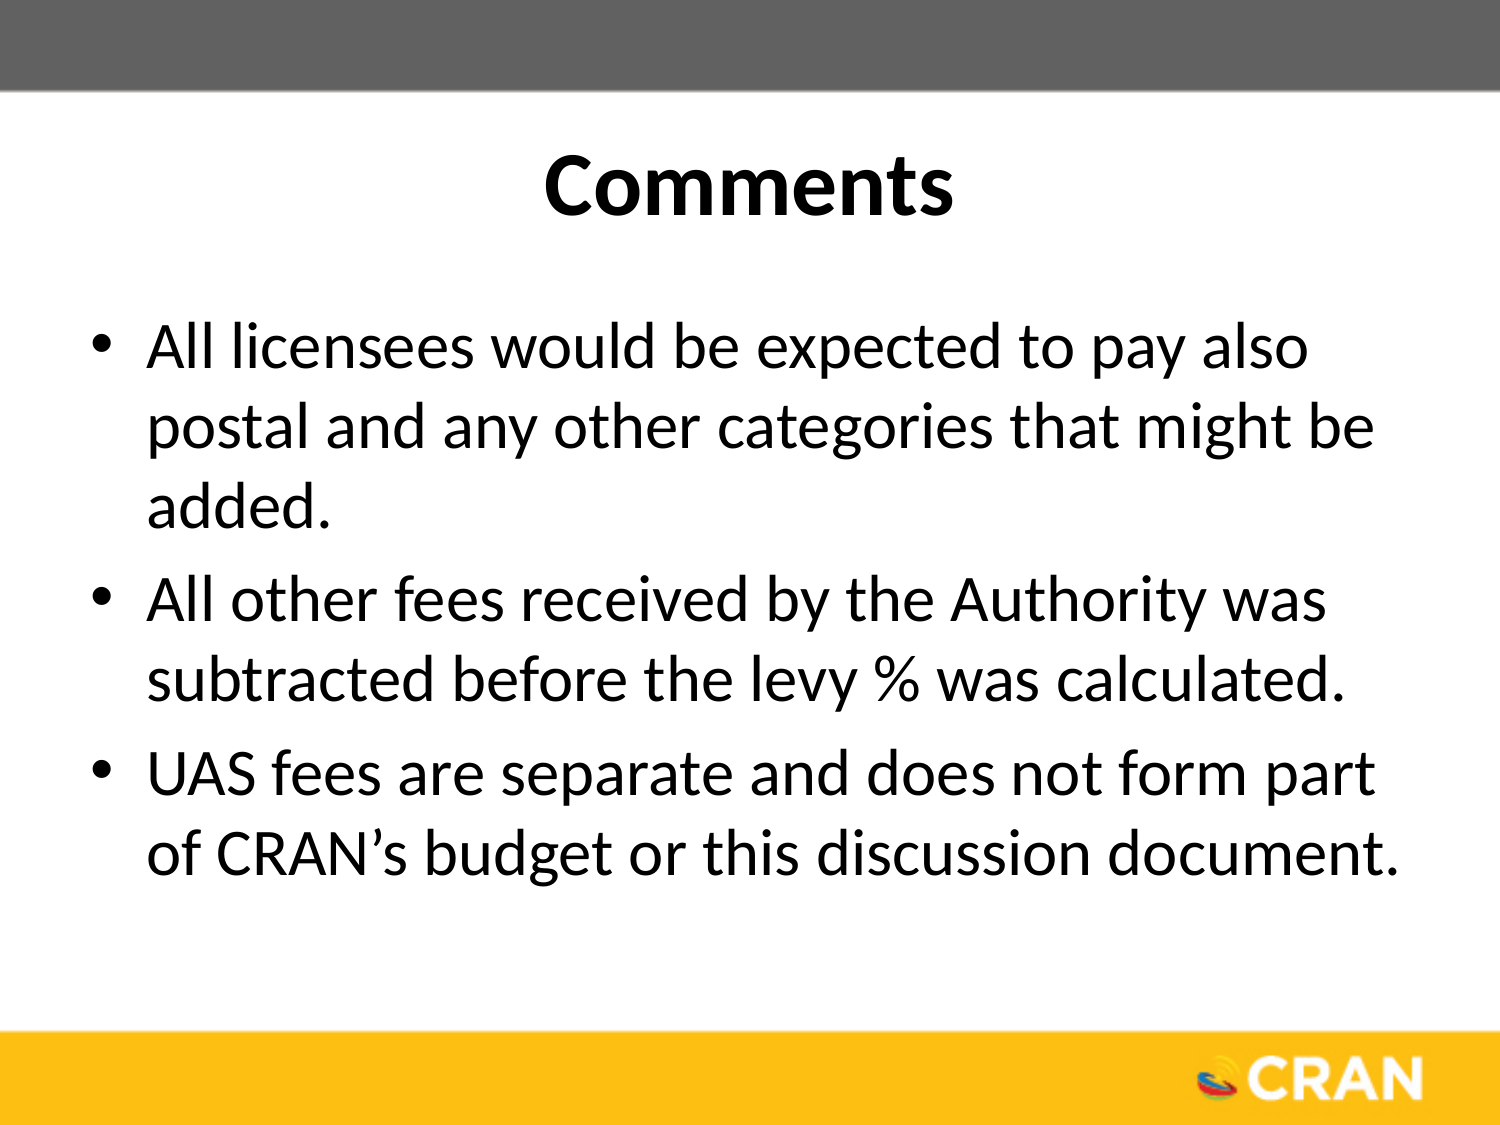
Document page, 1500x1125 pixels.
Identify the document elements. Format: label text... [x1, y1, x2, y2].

title Comments [75, 94, 1425, 263]
picture [0, 0, 1500, 1125]
list All licensees would be expected to pay also postal and any other categories that might be added. All other fees received by the Authority was subtracted before the levy % was calculated. UAS fees are separate and does not form part of CRAN’s budget or this discussion document. [75, 294, 1425, 1005]
